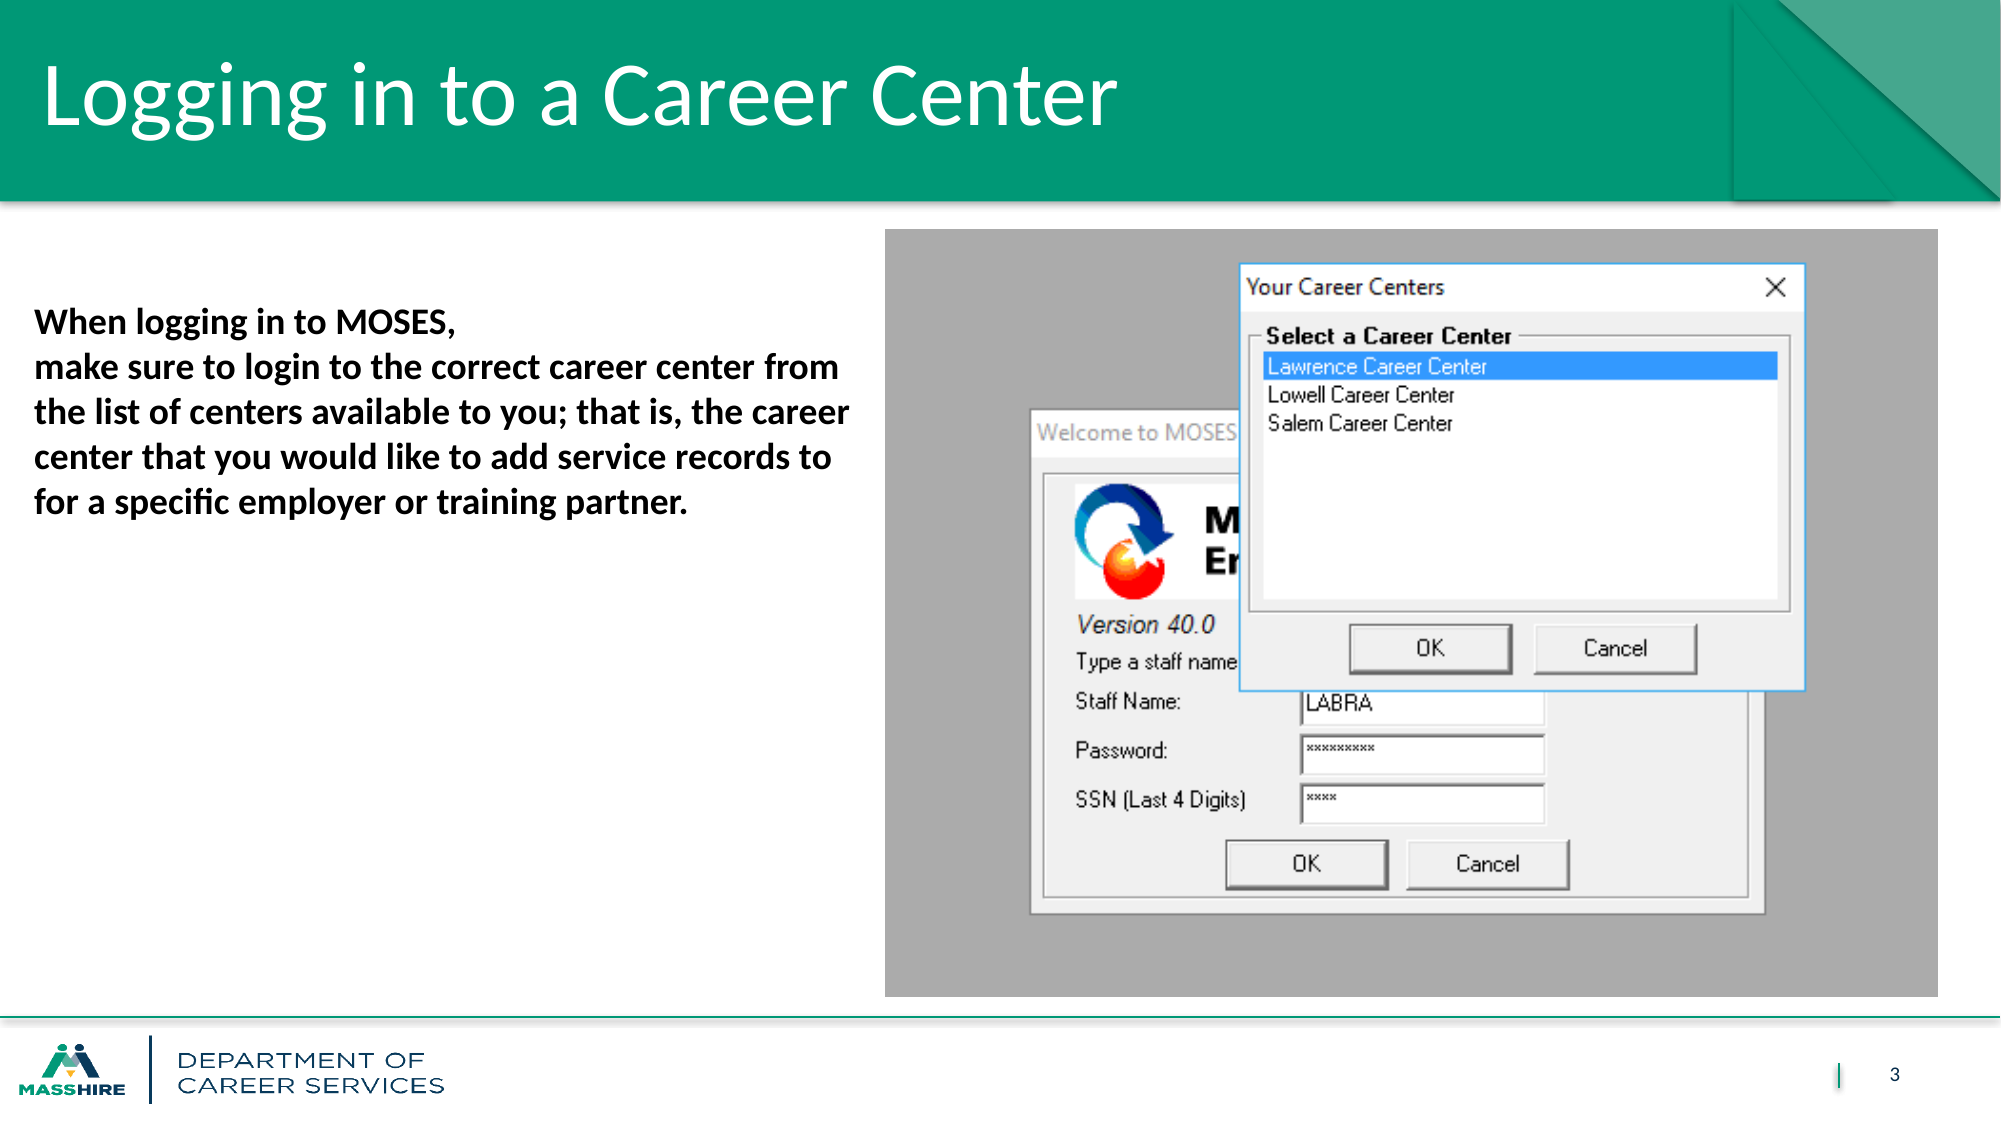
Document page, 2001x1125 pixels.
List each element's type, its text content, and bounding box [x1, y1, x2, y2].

picture [885, 229, 1938, 997]
picture [8, 1031, 455, 1109]
text_box When logging in to MOSES, make sure to login to the correct career center from the list of centers available to you; that is, the career center that you would like to add service records to for a specific employer or training partner. [19, 239, 875, 575]
slide_number 3 [1835, 1042, 1900, 1103]
